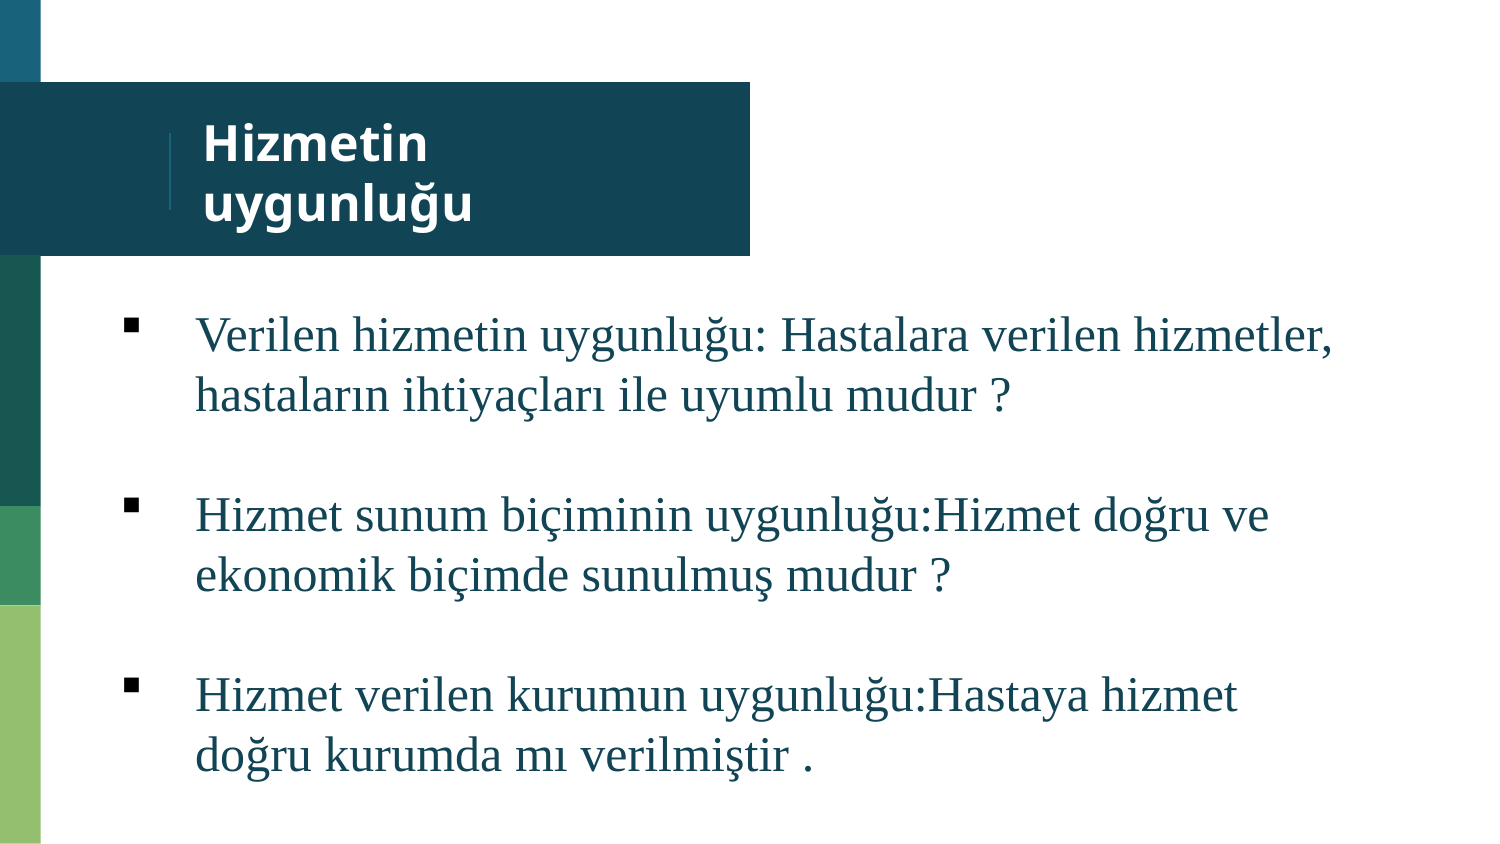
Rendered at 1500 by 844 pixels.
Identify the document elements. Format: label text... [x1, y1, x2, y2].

text_box Verilen hizmetin uygunluğu: Hastalara verilen hizmetler, hastaların ihtiyaçları ile uyumlu mudur ? Hizmet sunum biçiminin uygunluğu:Hizmet doğru ve ekonomik biçimde sunulmuş mudur ? Hizmet verilen kurumun uygunluğu:Hastaya hizmet doğru kurumda mı verilmiştir . [105, 294, 1372, 790]
title Hizmetin uygunluğu [187, 87, 715, 256]
